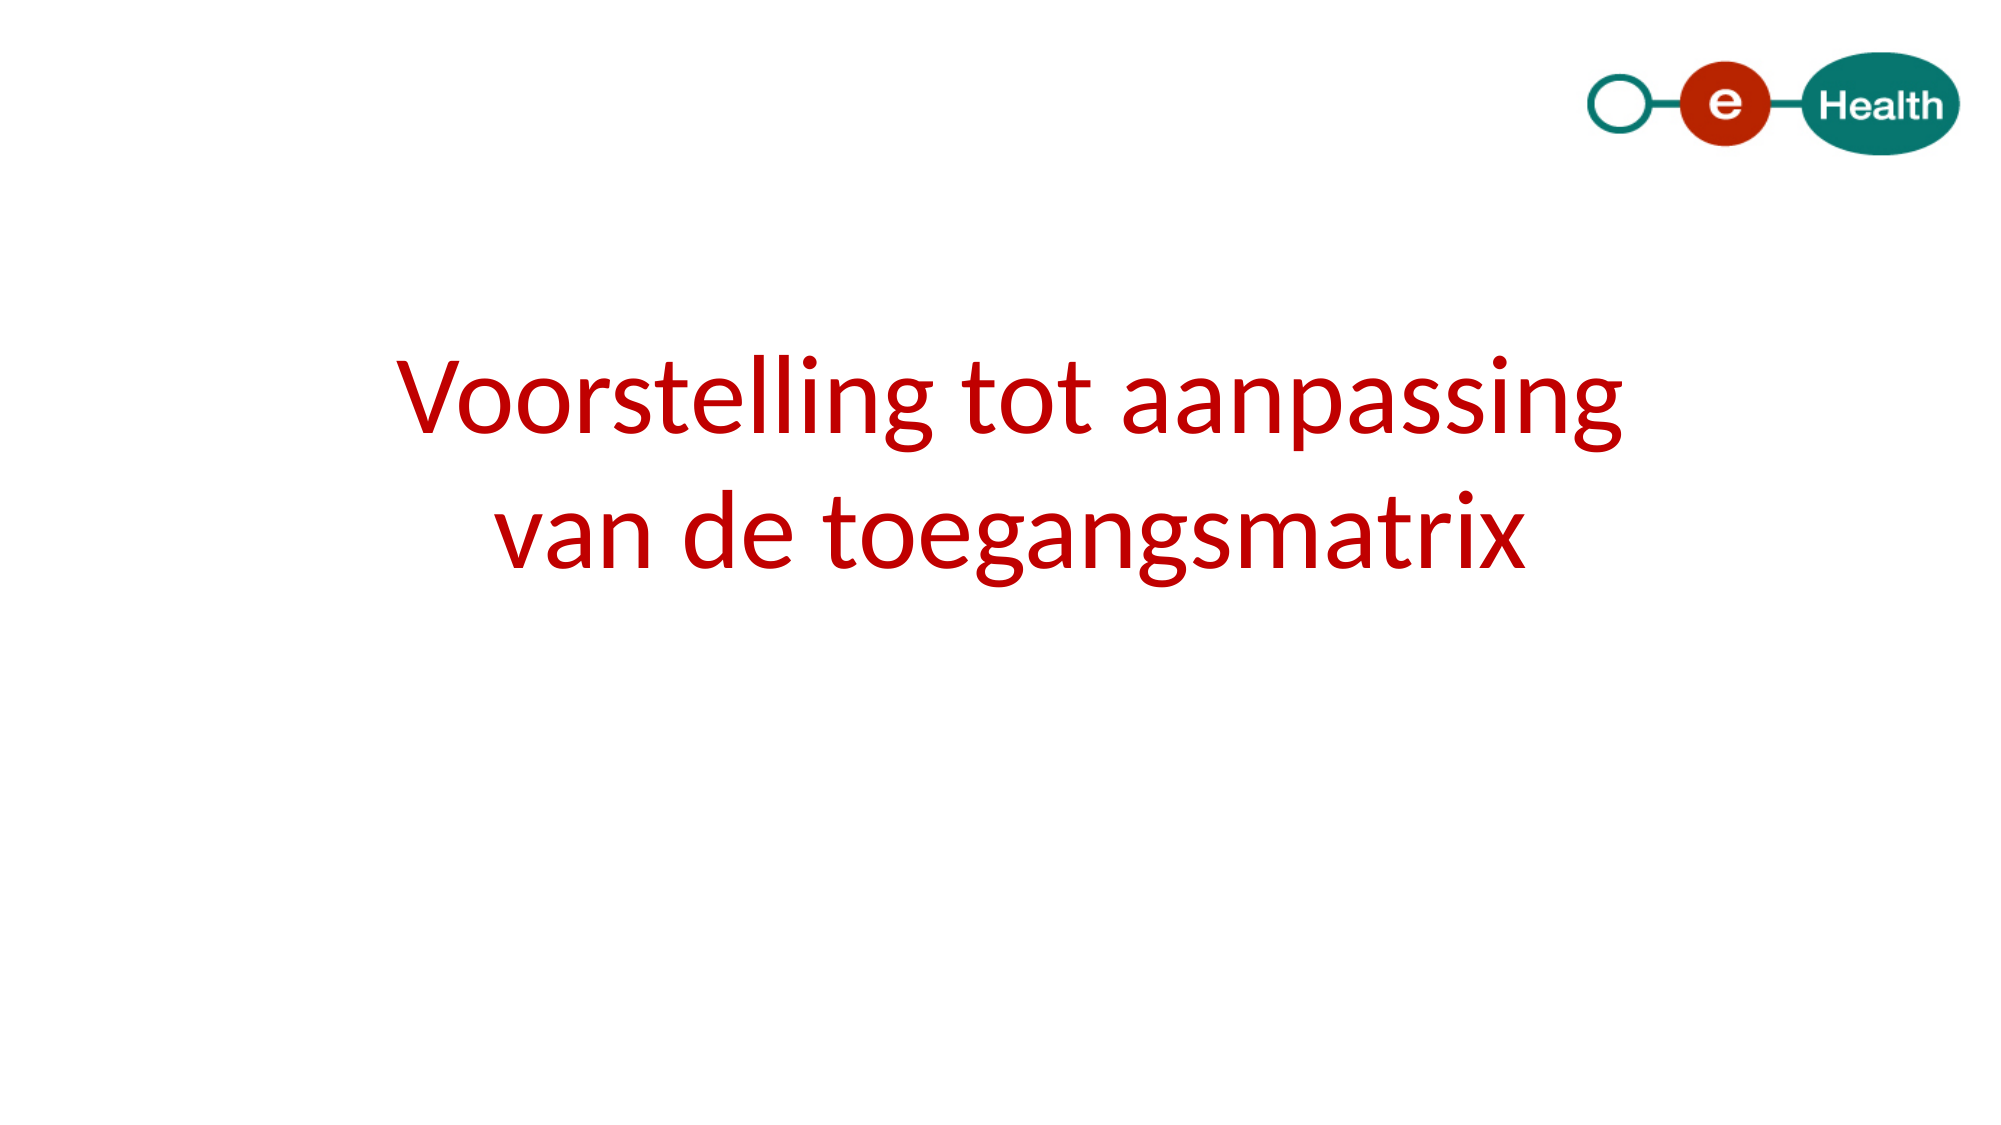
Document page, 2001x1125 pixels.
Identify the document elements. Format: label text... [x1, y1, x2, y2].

title Voorstelling tot aanpassing van de toegangsmatrix [161, 335, 1862, 577]
subtitle [300, 491, 1700, 780]
picture [1531, 32, 2000, 161]
